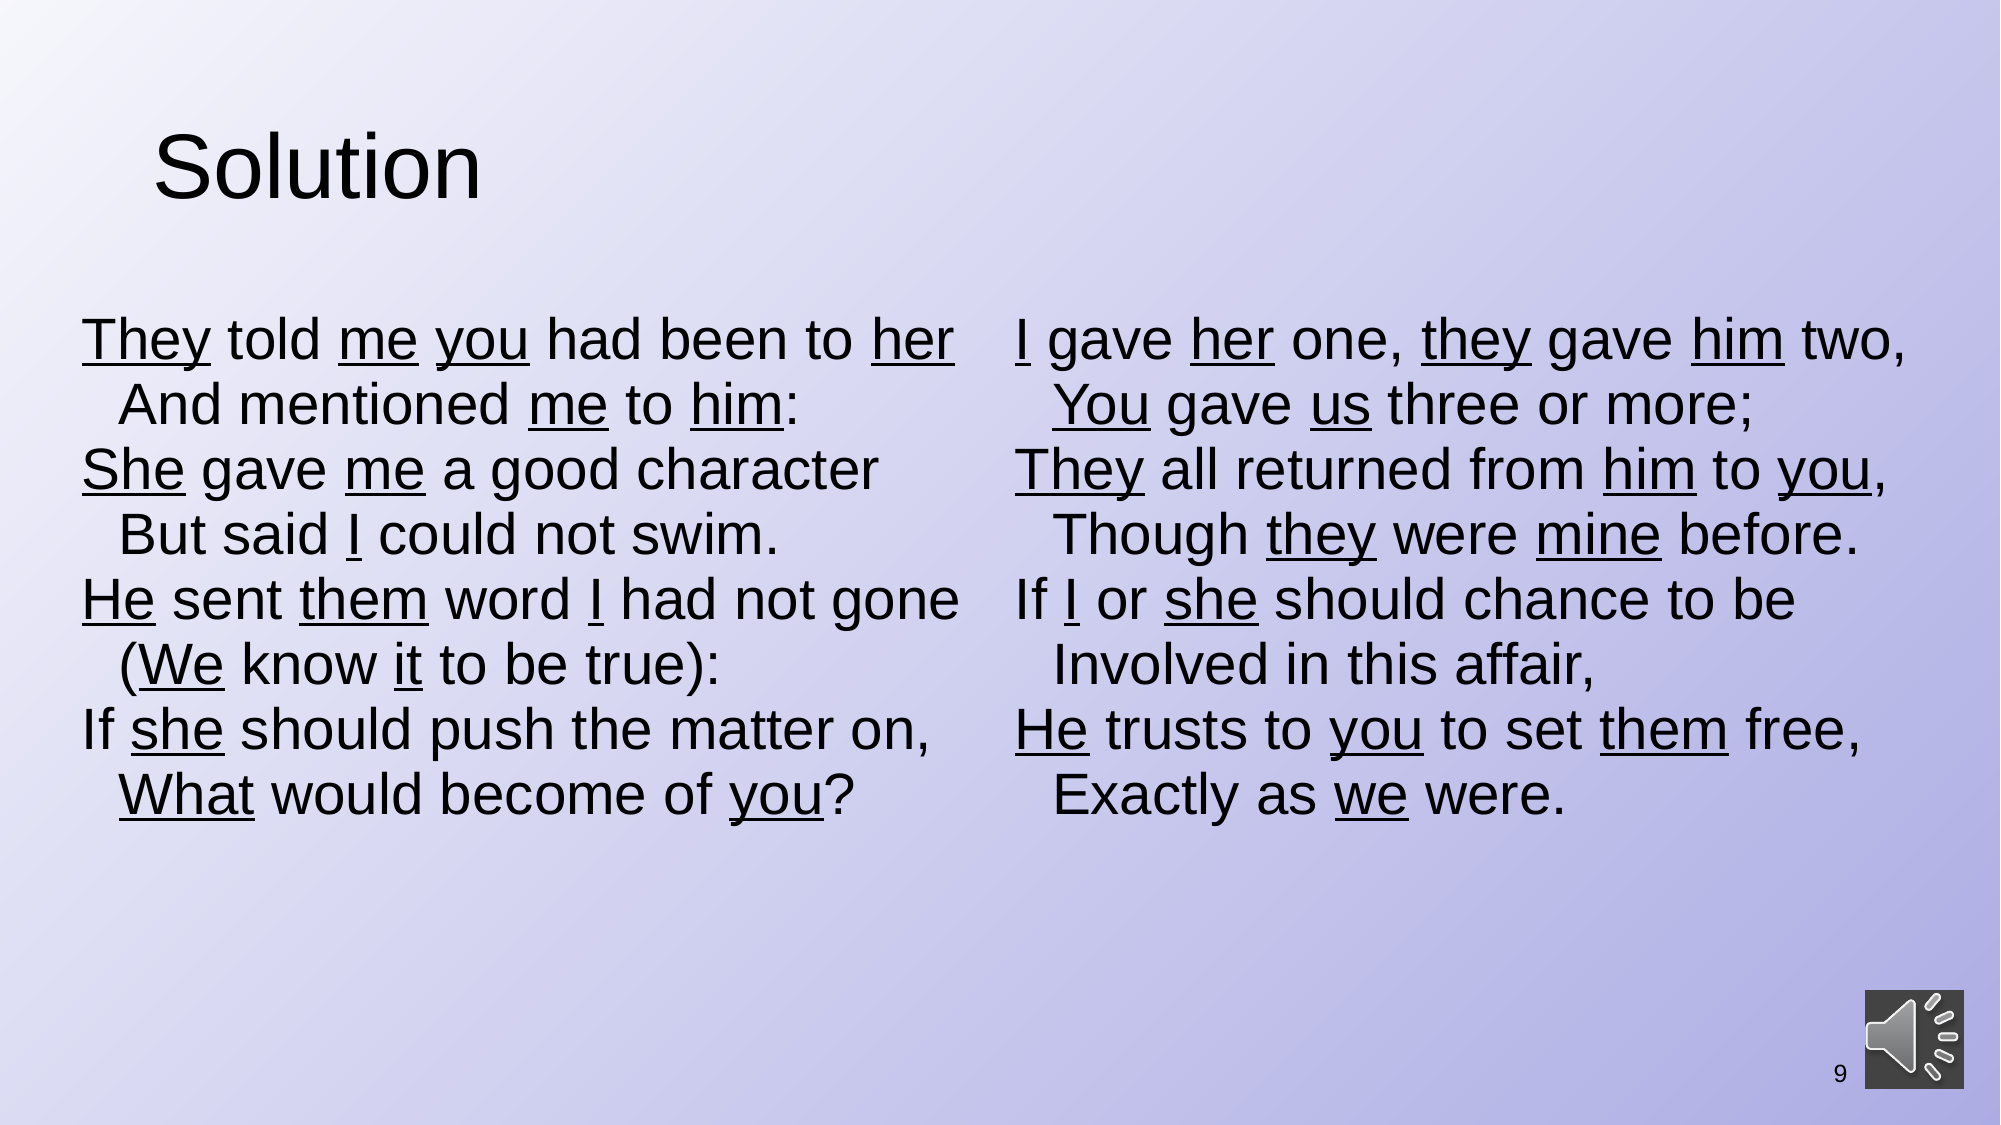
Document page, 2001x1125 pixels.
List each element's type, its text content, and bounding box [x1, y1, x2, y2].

slide_number 9 [1412, 1042, 1863, 1103]
table_header I gave her one, they gave him two, You gave us three or more; They all returned from him to you, Though they were mine before. If I or she should chance to be Involved in this affair, He trusts to you to set them free, Exactly as we were. [1000, 299, 1933, 835]
title Solution [137, 59, 1863, 278]
picture [1864, 989, 1965, 1090]
table_header They told me you had been to her And mentioned me to him: She gave me a good character But said I could not swim. He sent them word I had not gone (We know it to be true): If she should push the matter on, What would become of you? [67, 299, 1000, 835]
